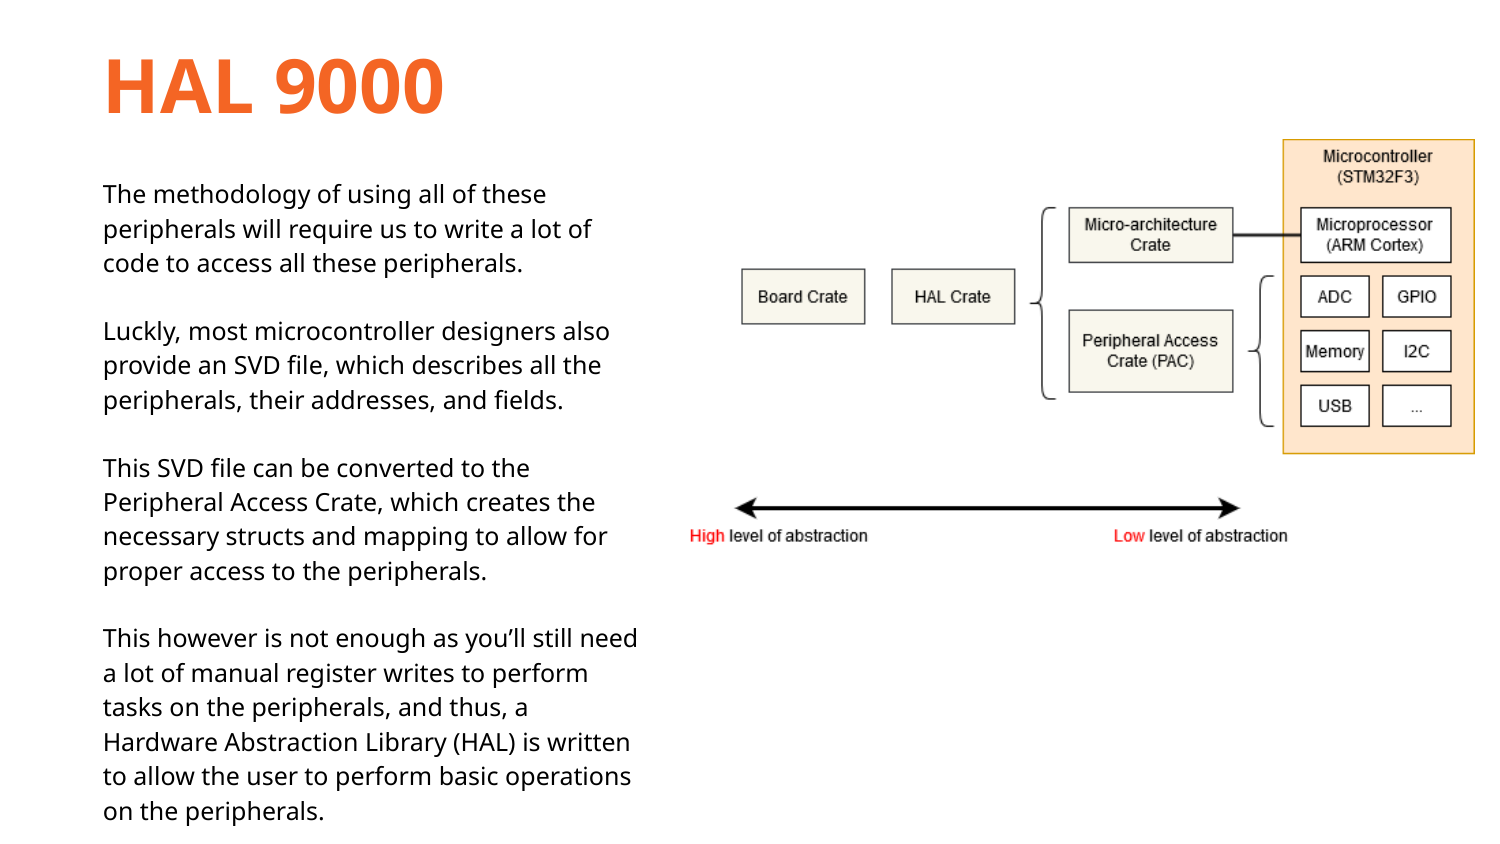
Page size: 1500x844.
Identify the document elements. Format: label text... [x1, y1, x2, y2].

title The methodology of using all of these peripherals will require us to write a lot of code to access all these peripherals. Luckly, most microcontroller designers also provide an SVD file, which describes all the peripherals, their addresses, and fields. This SVD file can be converted to the Peripheral Access Crate, which creates the necessary structs and mapping to allow for proper access to the peripherals. This however is not enough as you’ll still need a lot of manual register writes to perform tasks on the peripherals, and thus, a Hardware Abstraction Library (HAL) is written to allow the user to perform basic operations on the peripherals. [87, 159, 663, 788]
title HAL 9000 [87, 24, 1425, 150]
picture [687, 139, 1476, 551]
